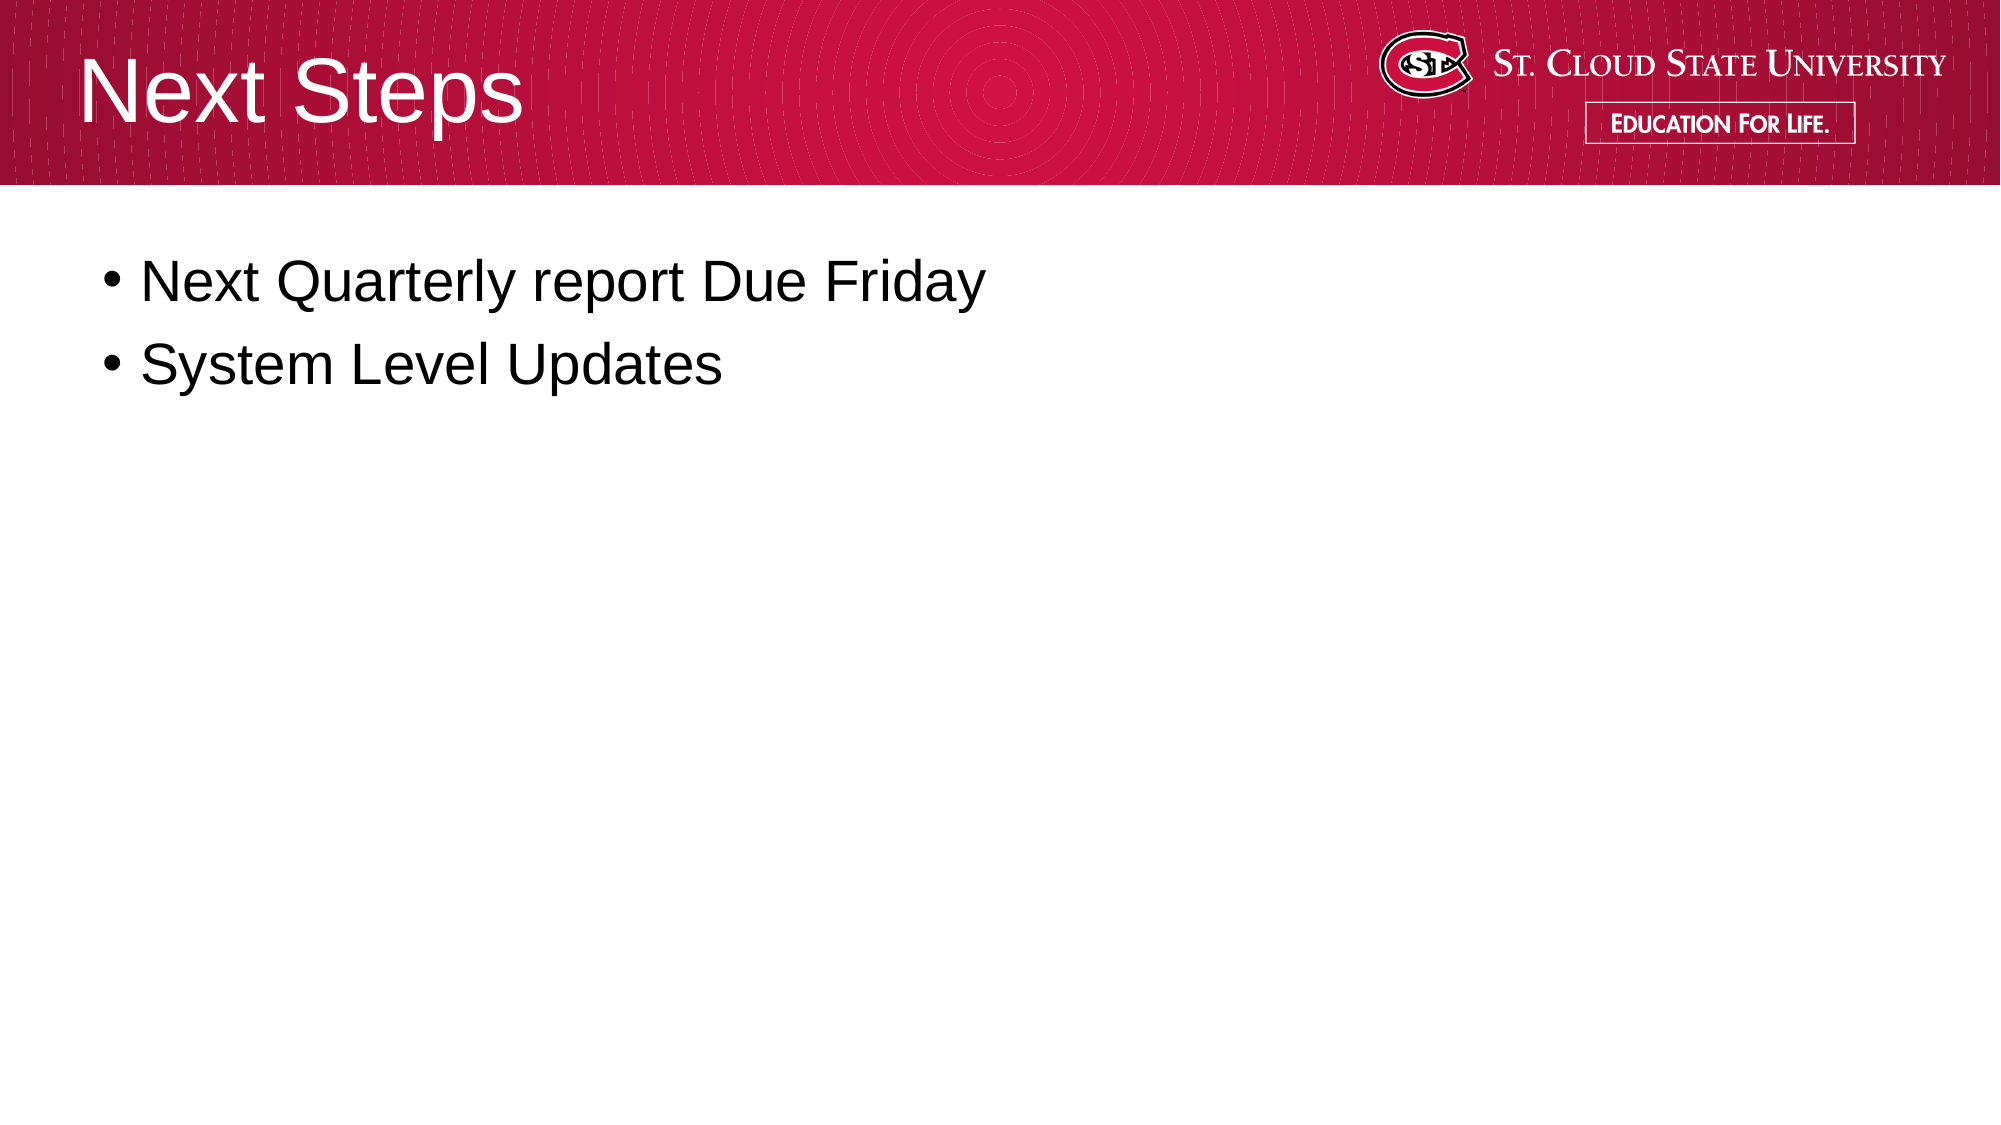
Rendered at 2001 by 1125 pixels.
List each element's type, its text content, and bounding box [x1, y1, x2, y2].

picture [1379, 30, 1946, 144]
title Next Steps [62, 0, 1347, 185]
list Next Quarterly report Due Friday System Level Updates [87, 243, 1918, 1054]
